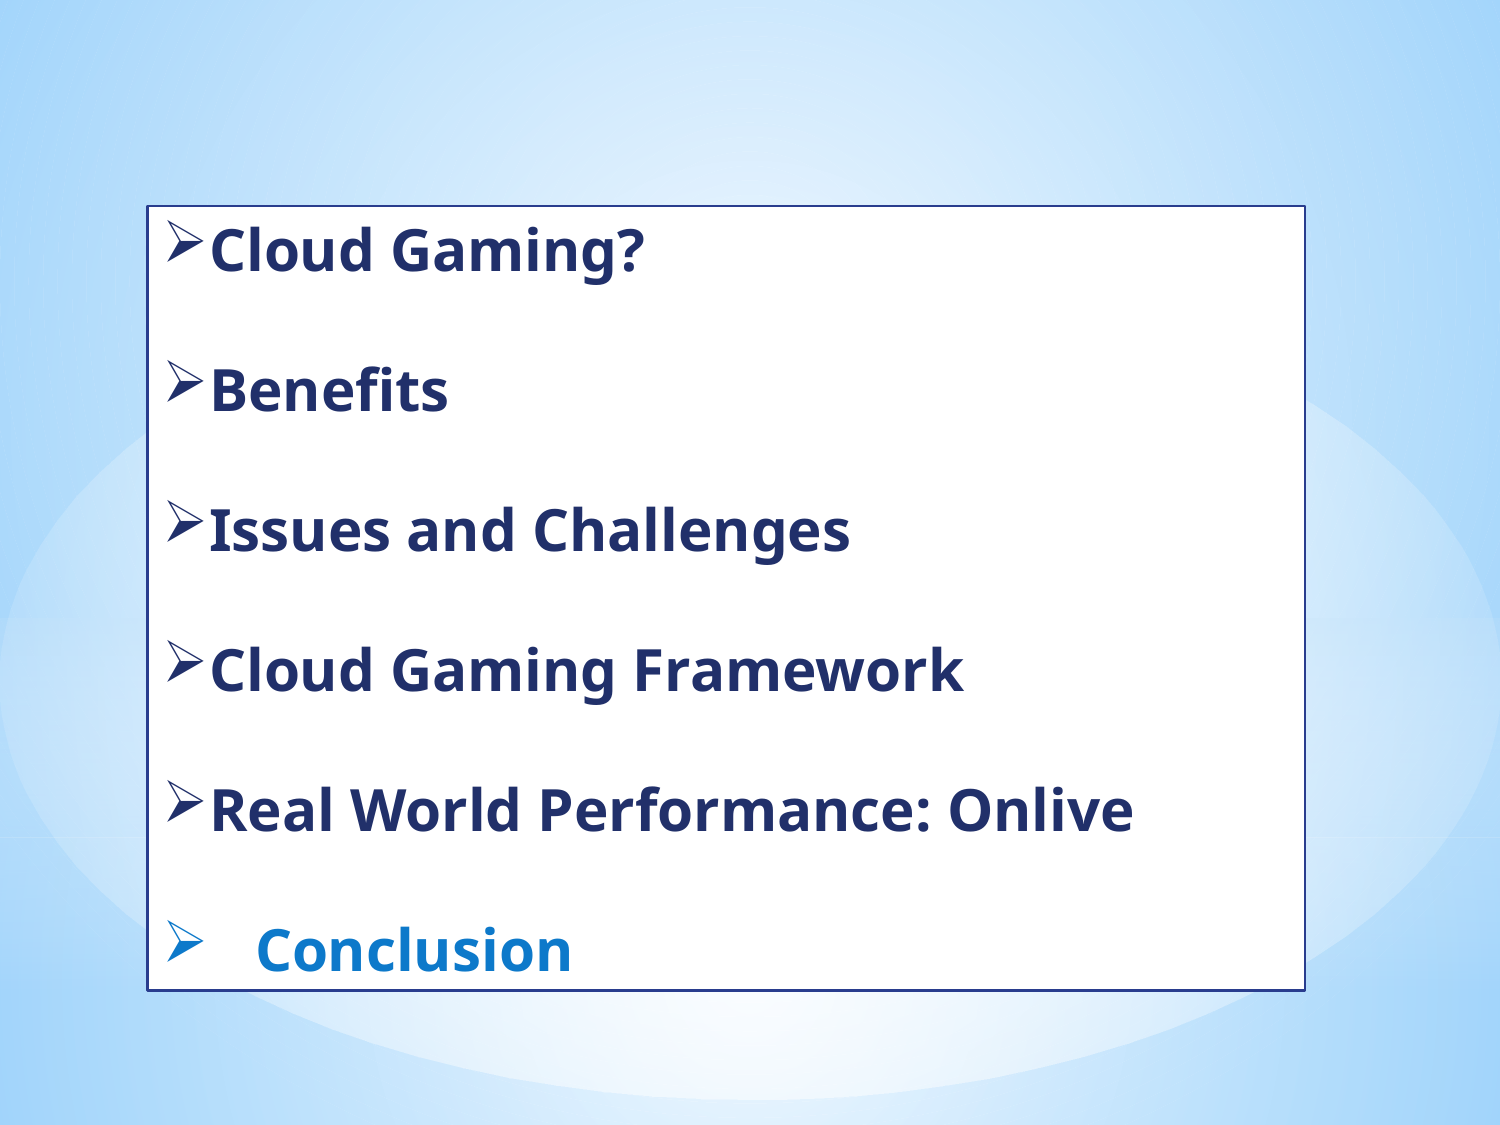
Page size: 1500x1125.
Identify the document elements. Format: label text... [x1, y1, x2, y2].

text_box Cloud Gaming? Benefits Issues and Challenges Cloud Gaming Framework Real World Performance: Onlive Conclusion [146, 205, 1306, 992]
